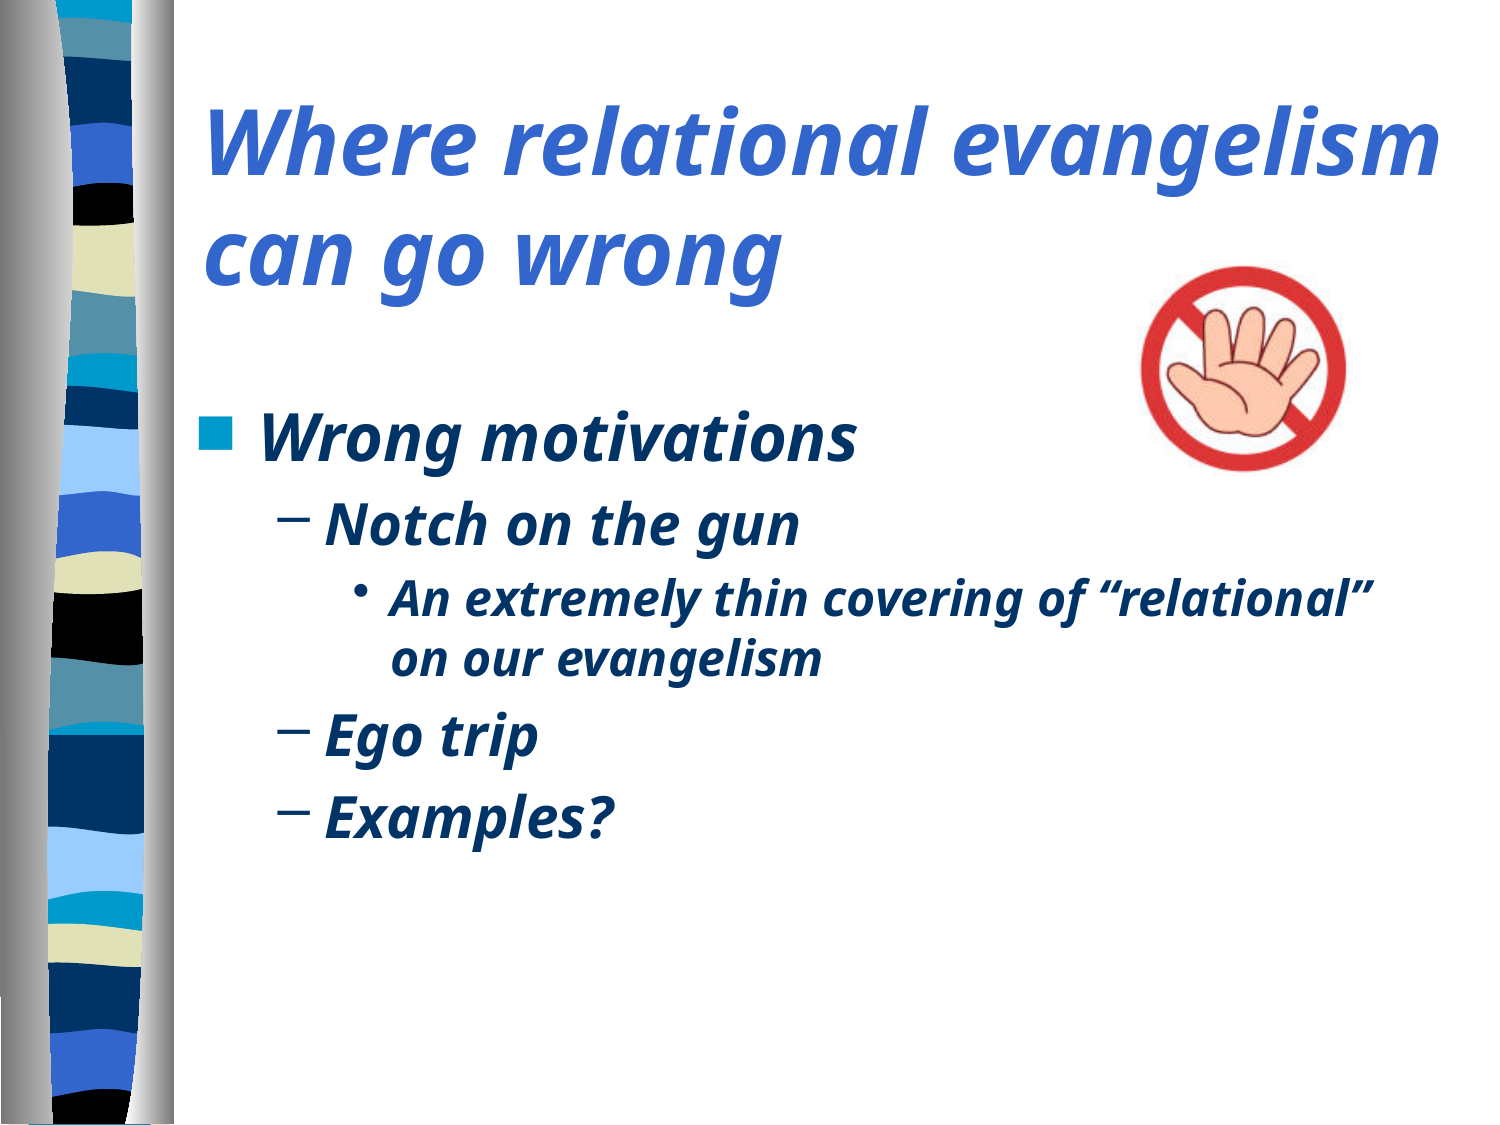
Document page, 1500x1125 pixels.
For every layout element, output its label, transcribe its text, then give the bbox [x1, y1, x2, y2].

picture [1137, 262, 1351, 476]
list Wrong motivations Notch on the gun An extremely thin covering of “relational” on our evangelism Ego trip Examples? [187, 387, 1450, 888]
title Where relational evangelism can go wrong [187, 75, 1468, 313]
